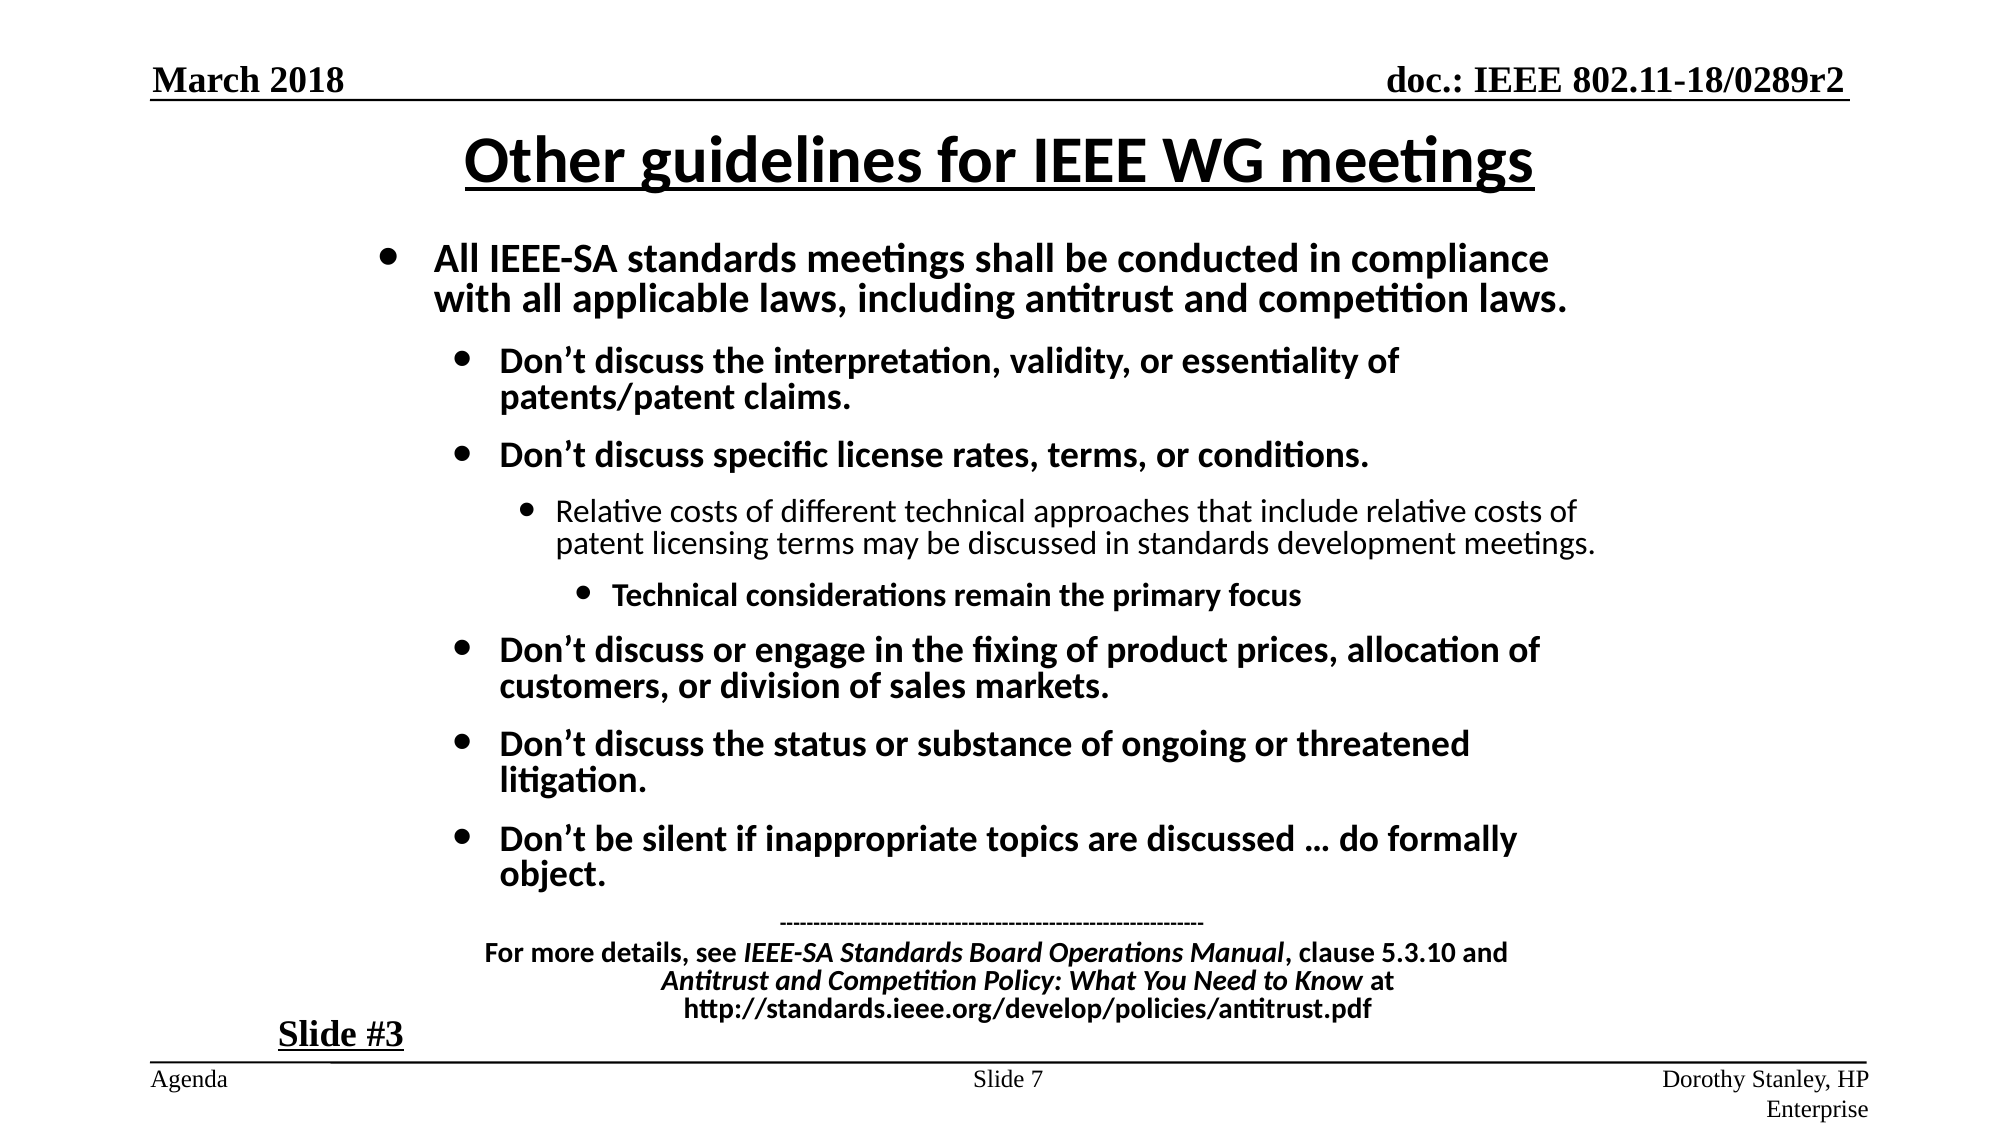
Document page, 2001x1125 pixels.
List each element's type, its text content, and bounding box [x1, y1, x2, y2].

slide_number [152, 54, 567, 100]
text_box Slide #3 [263, 1001, 420, 1062]
title Other guidelines for IEEE WG meetings [287, 62, 1713, 250]
list All IEEE-SA standards meetings shall be conducted in compliance with all applicable laws, including antitrust and competition laws. Don’t discuss the interpretation, validity, or essentiality of patents/patent claims. Don’t discuss specific license rates, terms, or conditions. Relative costs of different technical approaches that include relative costs of patent licensing terms may be discussed in standards development meetings. Technical considerations remain the primary focus Don’t discuss or engage in the fixing of product prices, allocation of customers, or division of sales markets. Don’t discuss the status or substance of ongoing or threatened litigation. Don’t be silent if inappropriate topics are discussed … do formally object. --------------------------------------------------------------- For more details, see IEEE-SA Standards Board Operations Manual, clause 5.3.10 and Antitrust and Competition Policy: What You Need to Know at http://standards.ieee.org/develop/policies/antitrust.pdf [362, 233, 1638, 909]
slide_number Slide 7 [964, 1062, 1053, 1093]
footer Dorothy Stanley, HP Enterprise [1609, 1062, 1869, 1093]
